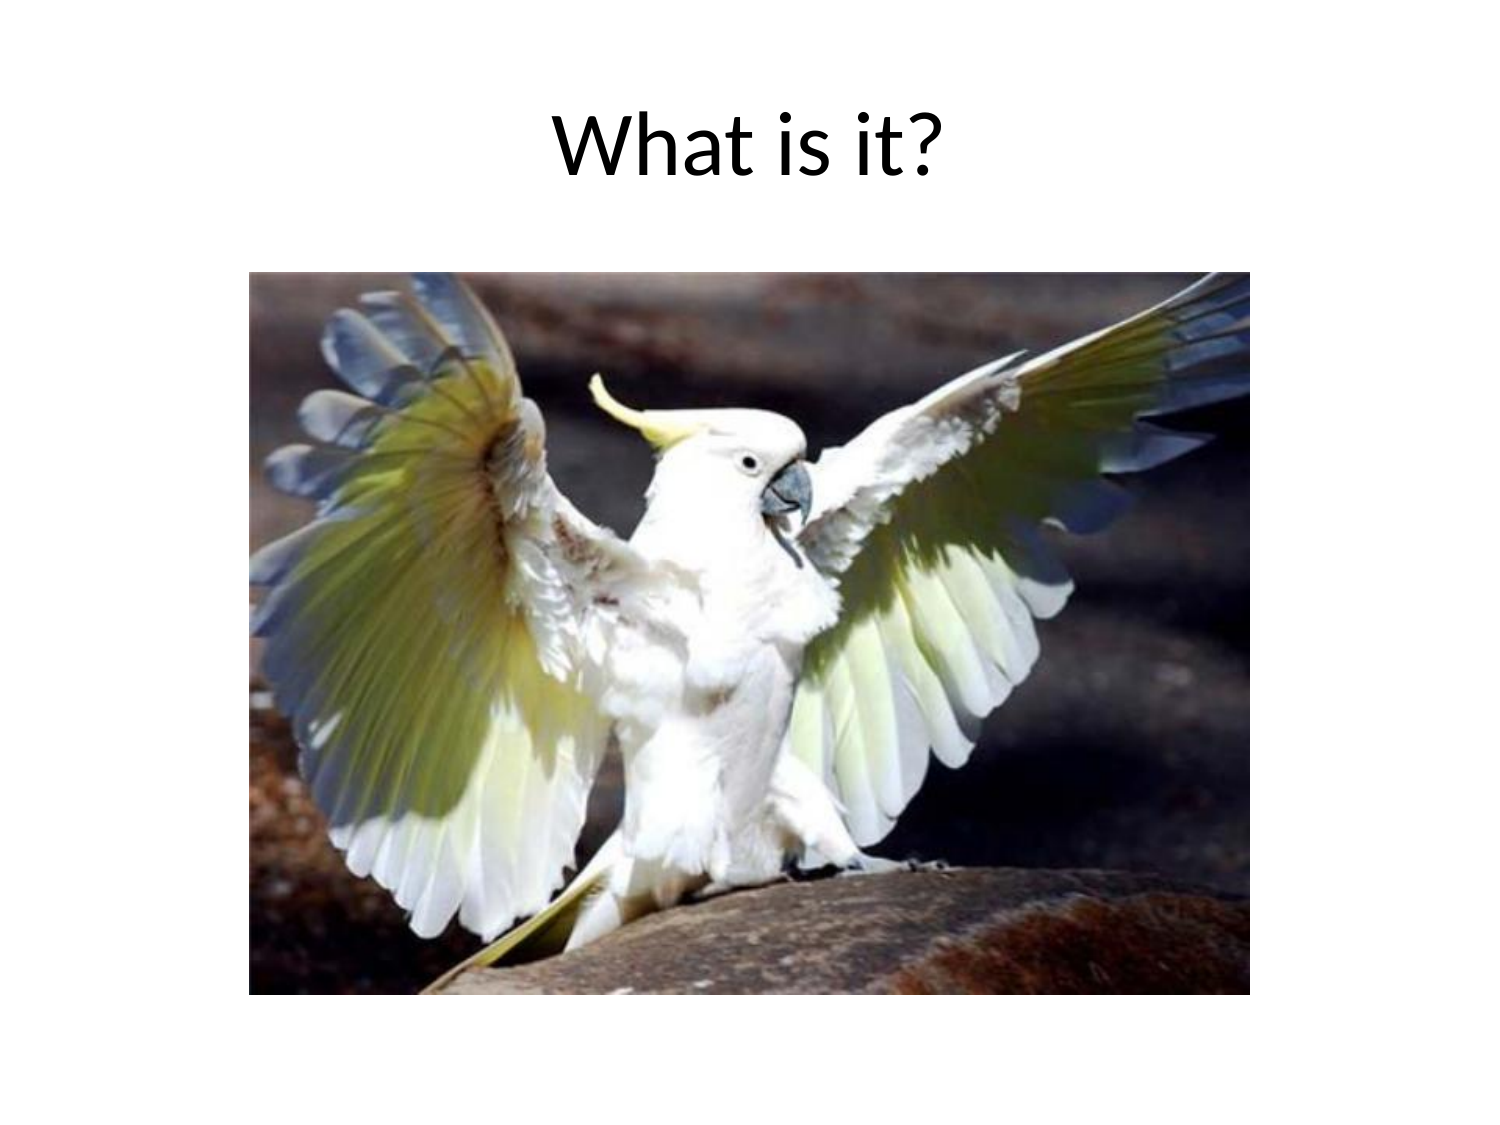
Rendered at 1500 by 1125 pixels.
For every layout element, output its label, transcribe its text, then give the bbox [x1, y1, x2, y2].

title What is it? [75, 45, 1425, 233]
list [249, 272, 1251, 995]
